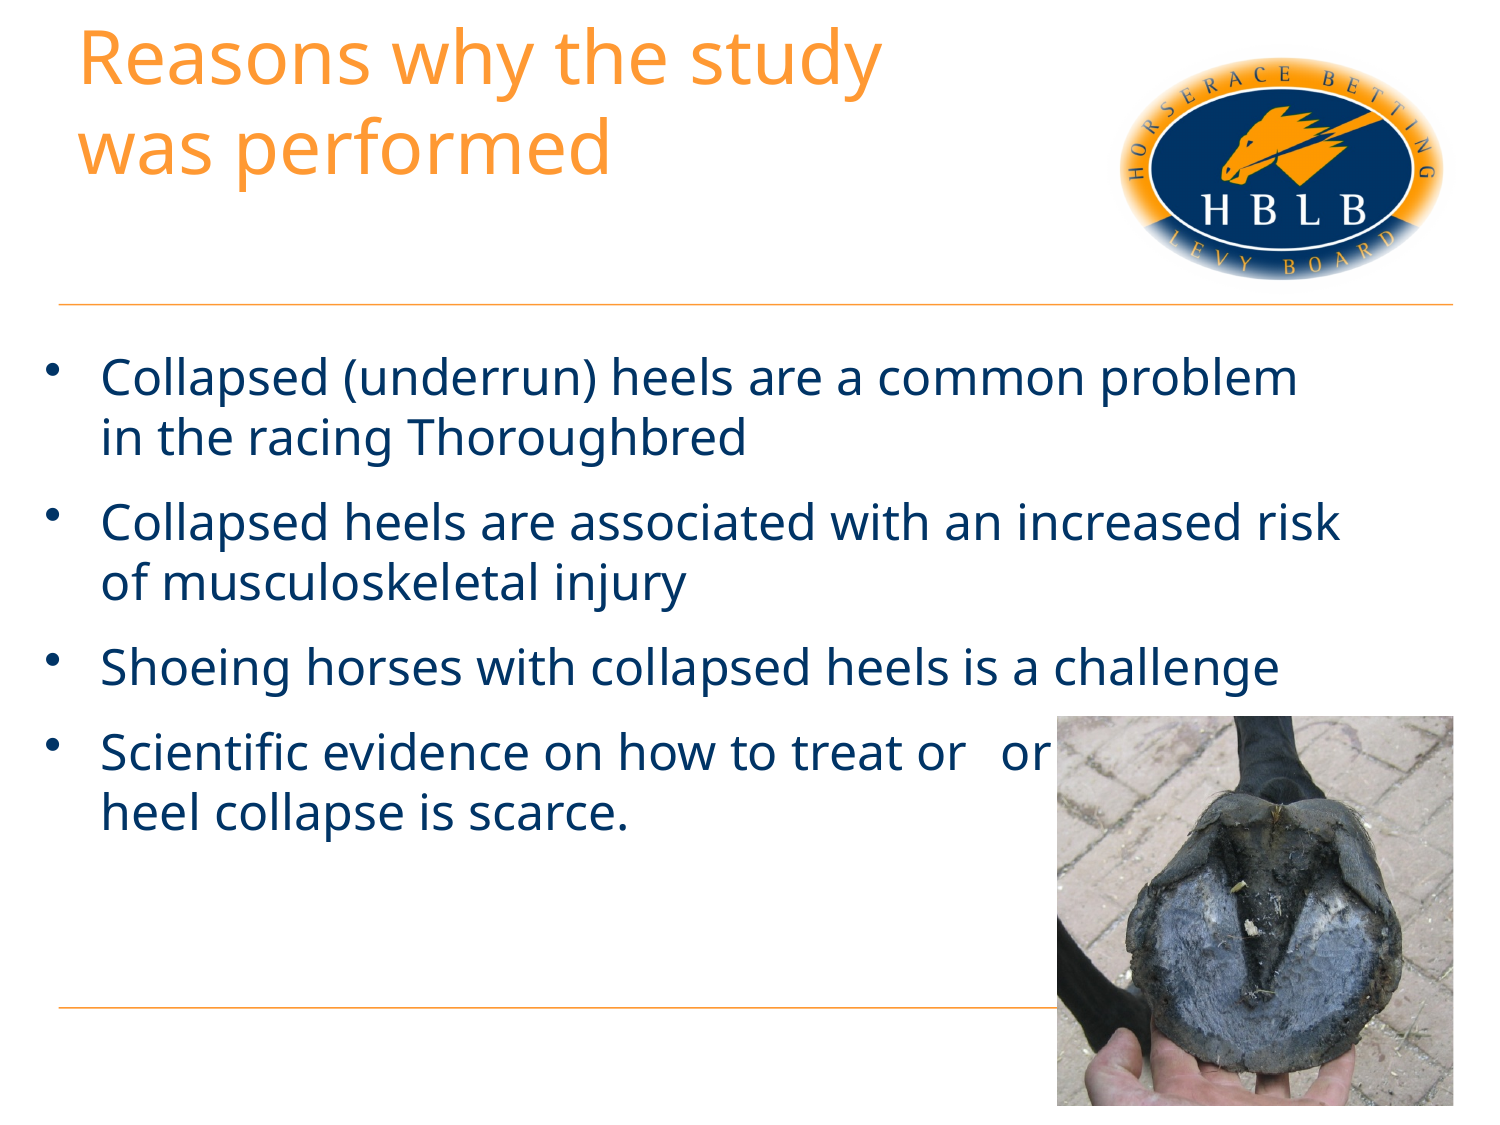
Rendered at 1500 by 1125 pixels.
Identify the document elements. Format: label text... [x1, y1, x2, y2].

list Collapsed (underrun) heels are a common problem in the racing Thoroughbred Collapsed heels are associated with an increased risk of musculoskeletal injury Shoeing horses with collapsed heels is a challenge Scientific evidence on how to treat or or prevent heel collapse is scarce. [29, 338, 1357, 941]
picture [1056, 715, 1454, 1106]
picture [1137, 73, 1426, 265]
title Reasons why the study was performed [62, 62, 975, 288]
